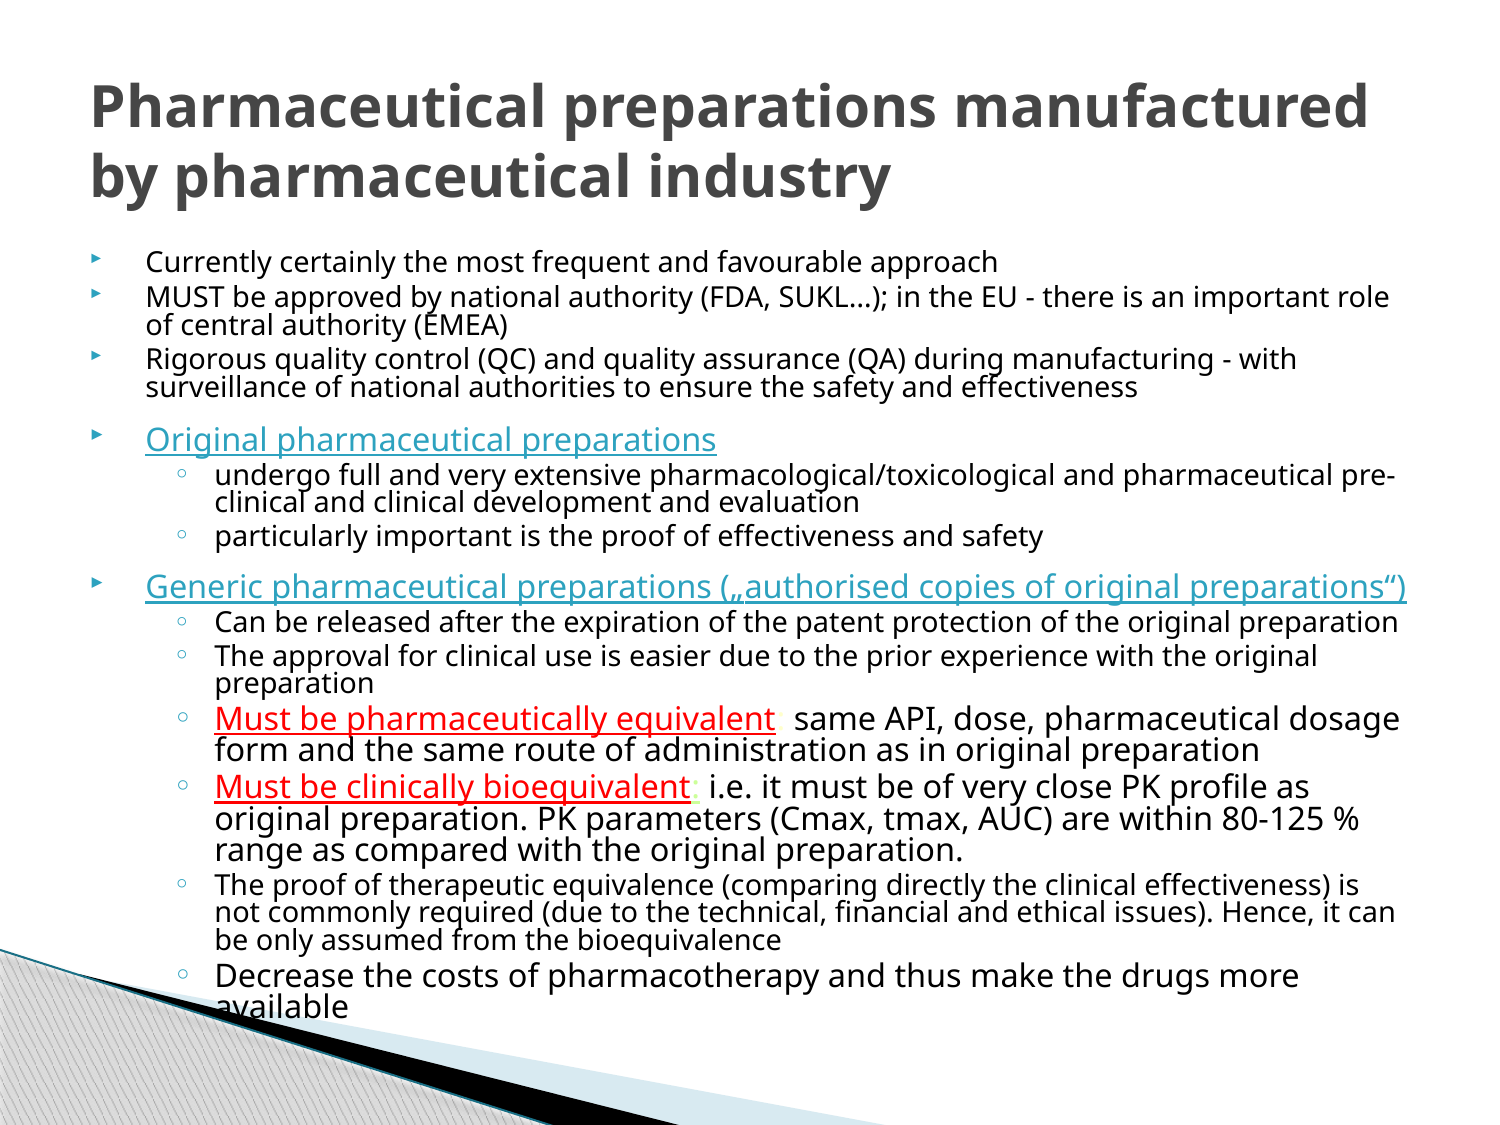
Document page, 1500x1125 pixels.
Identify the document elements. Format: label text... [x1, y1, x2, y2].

title Pharmaceutical preparations manufactured by pharmaceutical industry [75, 45, 1425, 233]
list Currently certainly the most frequent and favourable approach MUST be approved by national authority (FDA, SUKL…); in the EU - there is an important role of central authority (EMEA) Rigorous quality control (QC) and quality assurance (QA) during manufacturing - with surveillance of national authorities to ensure the safety and effectiveness Original pharmaceutical preparations undergo full and very extensive pharmacological/toxicological and pharmaceutical pre-clinical and clinical development and evaluation particularly important is the proof of effectiveness and safety Generic pharmaceutical preparations („authorised copies of original preparations“) Can be released after the expiration of the patent protection of the original preparation The approval for clinical use is easier due to the prior experience with the original preparation Must be pharmaceutically equivalent: same API, dose, pharmaceutical dosage form and the same route of administration as in original preparation Must be clinically bioequivalent: i.e. it must be of very close PK profile as original preparation. PK parameters (Cmax, tmax, AUC) are within 80-125 % range as compared with the original preparation. The proof of therapeutic equivalence (comparing directly the clinical effectiveness) is not commonly required (due to the technical, financial and ethical issues). Hence, it can be only assumed from the bioequivalence Decrease the costs of pharmacotherapy and thus make the drugs more available [75, 243, 1425, 1063]
